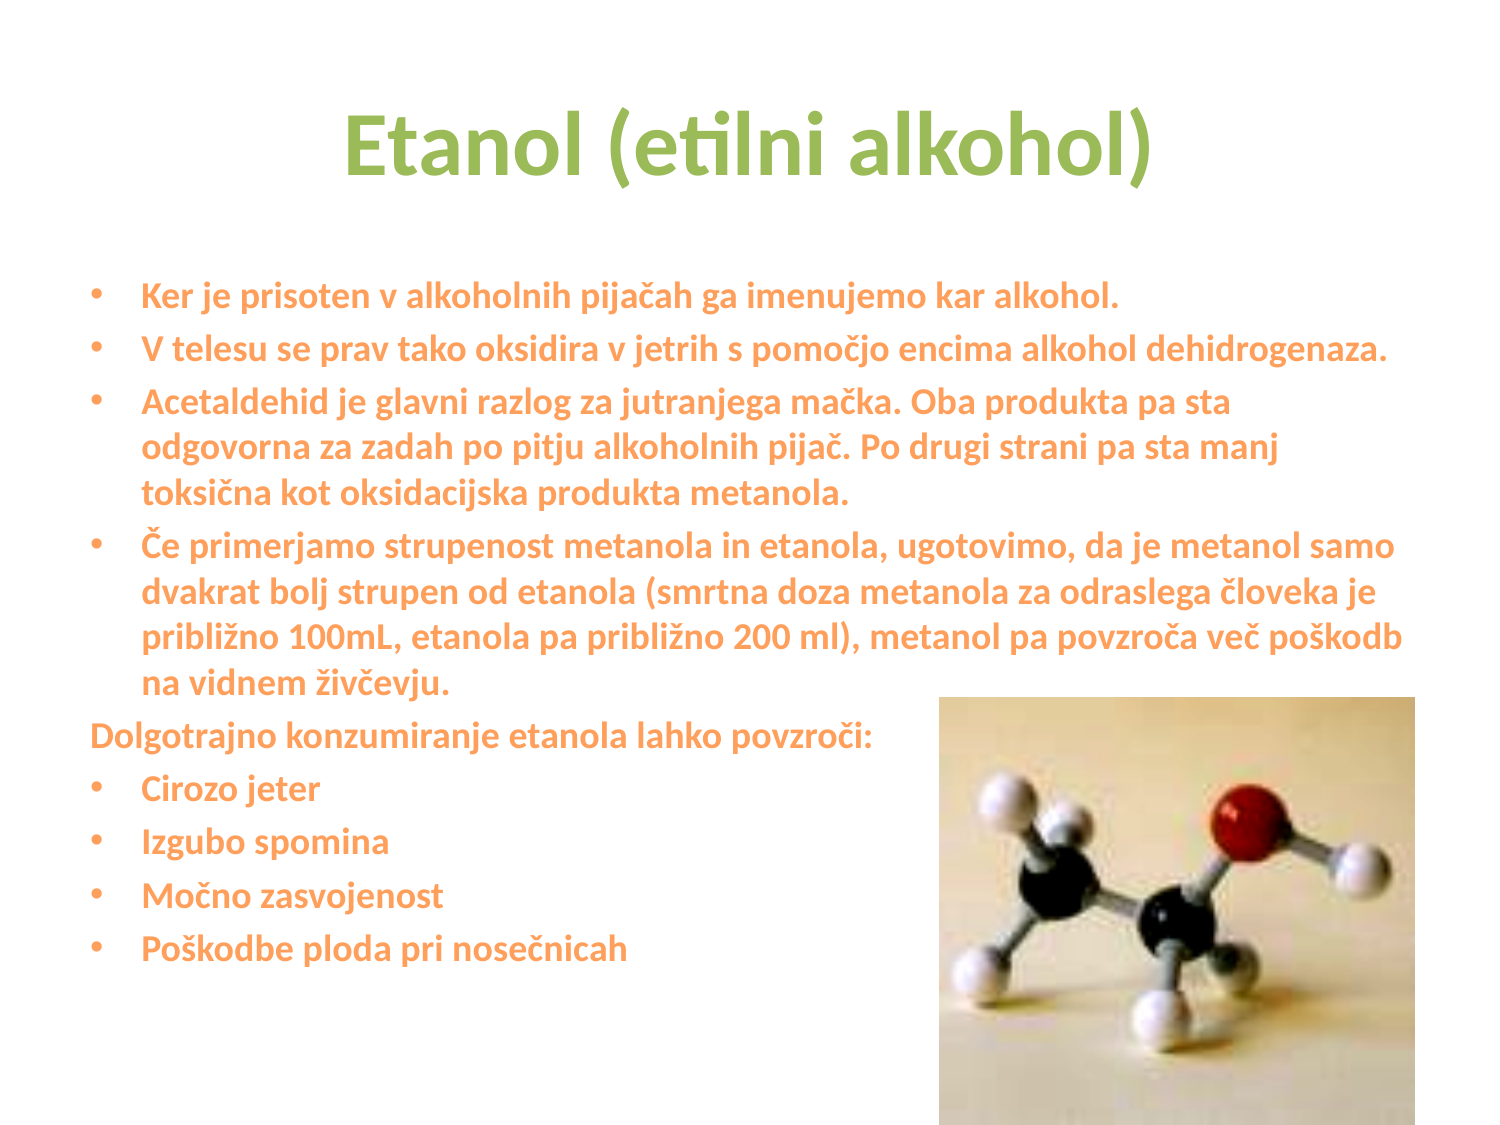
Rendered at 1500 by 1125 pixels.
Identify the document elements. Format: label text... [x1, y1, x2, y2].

list Ker je prisoten v alkoholnih pijačah ga imenujemo kar alkohol. V telesu se prav tako oksidira v jetrih s pomočjo encima alkohol dehidrogenaza. Acetaldehid je glavni razlog za jutranjega mačka. Oba produkta pa sta odgovorna za zadah po pitju alkoholnih pijač. Po drugi strani pa sta manj toksična kot oksidacijska produkta metanola. Če primerjamo strupenost metanola in etanola, ugotovimo, da je metanol samo dvakrat bolj strupen od etanola (smrtna doza metanola za odraslega človeka je približno 100mL, etanola pa približno 200 ml), metanol pa povzroča več poškodb na vidnem živčevju. Dolgotrajno konzumiranje etanola lahko povzroči: Cirozo jeter Izgubo spomina Močno zasvojenost Poškodbe ploda pri nosečnicah [75, 262, 1425, 1005]
picture [938, 697, 1415, 1125]
title Etanol (etilni alkohol) [75, 45, 1425, 233]
